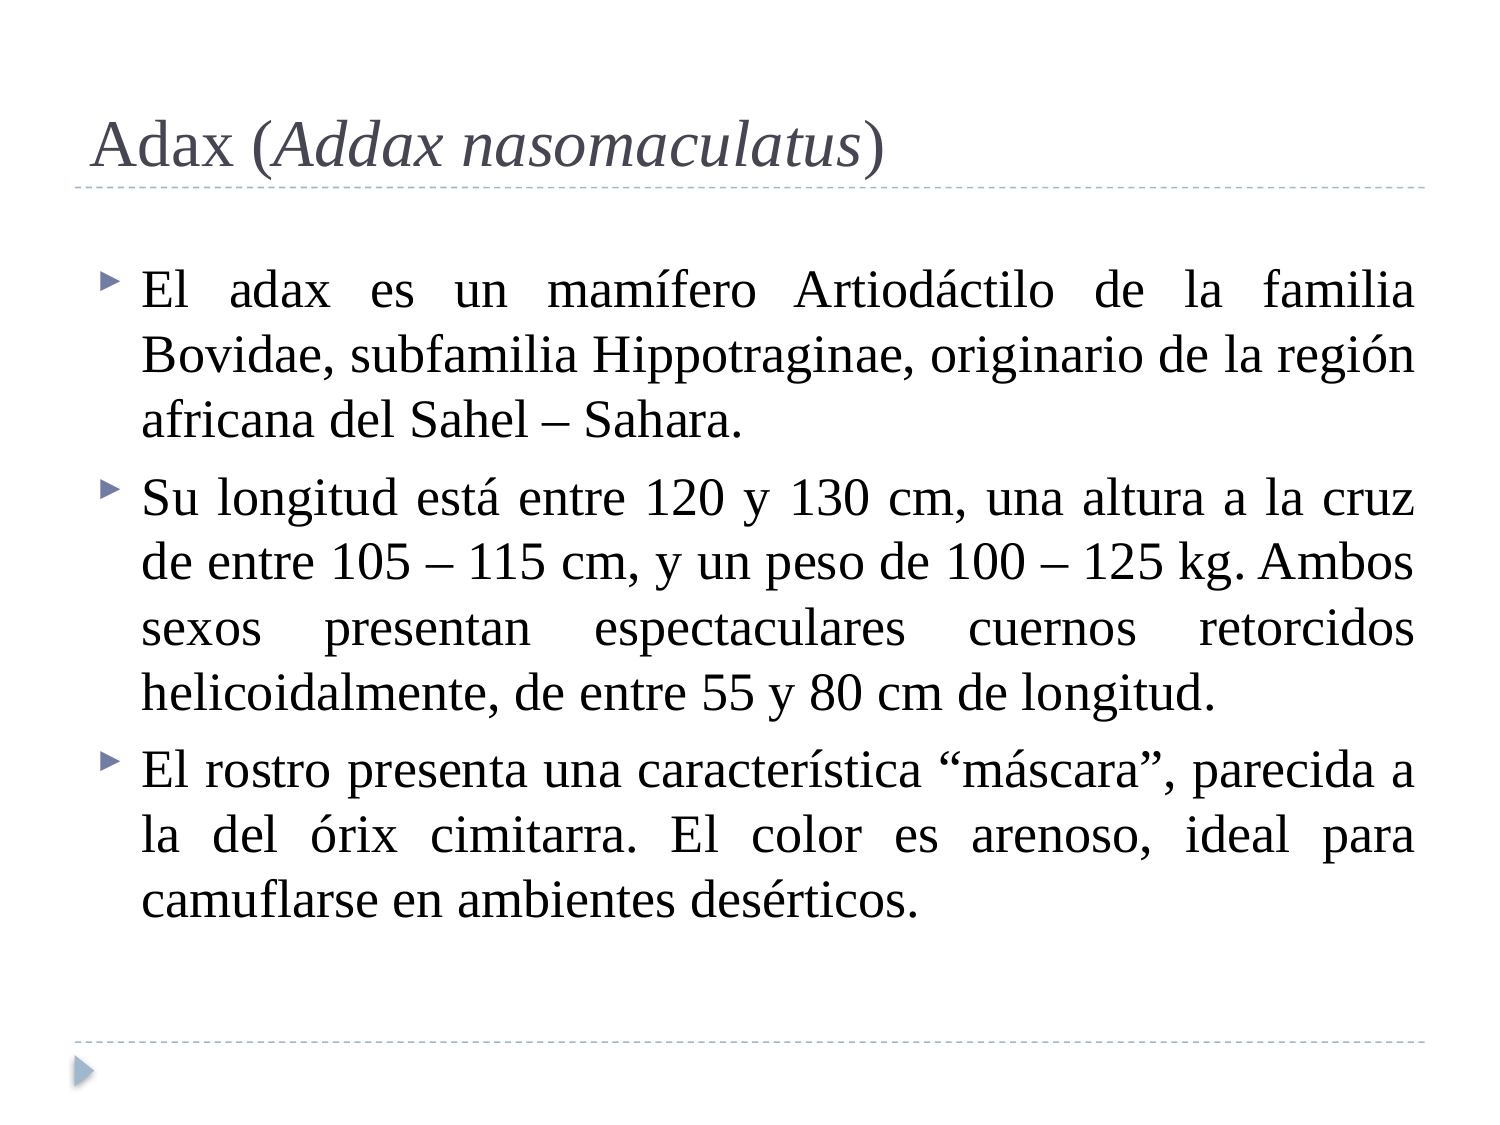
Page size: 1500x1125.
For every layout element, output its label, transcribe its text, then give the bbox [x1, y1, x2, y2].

list El adax es un mamífero Artiodáctilo de la familia Bovidae, subfamilia Hippotraginae, originario de la región africana del Sahel – Sahara. Su longitud está entre 120 y 130 cm, una altura a la cruz de entre 105 – 115 cm, y un peso de 100 – 125 kg. Ambos sexos presentan espectaculares cuernos retorcidos helicoidalmente, de entre 55 y 80 cm de longitud. El rostro presenta una característica “máscara”, parecida a la del órix cimitarra. El color es arenoso, ideal para camuflarse en ambientes desérticos. [82, 246, 1432, 1057]
title Adax (Addax nasomaculatus) [75, 24, 1425, 188]
